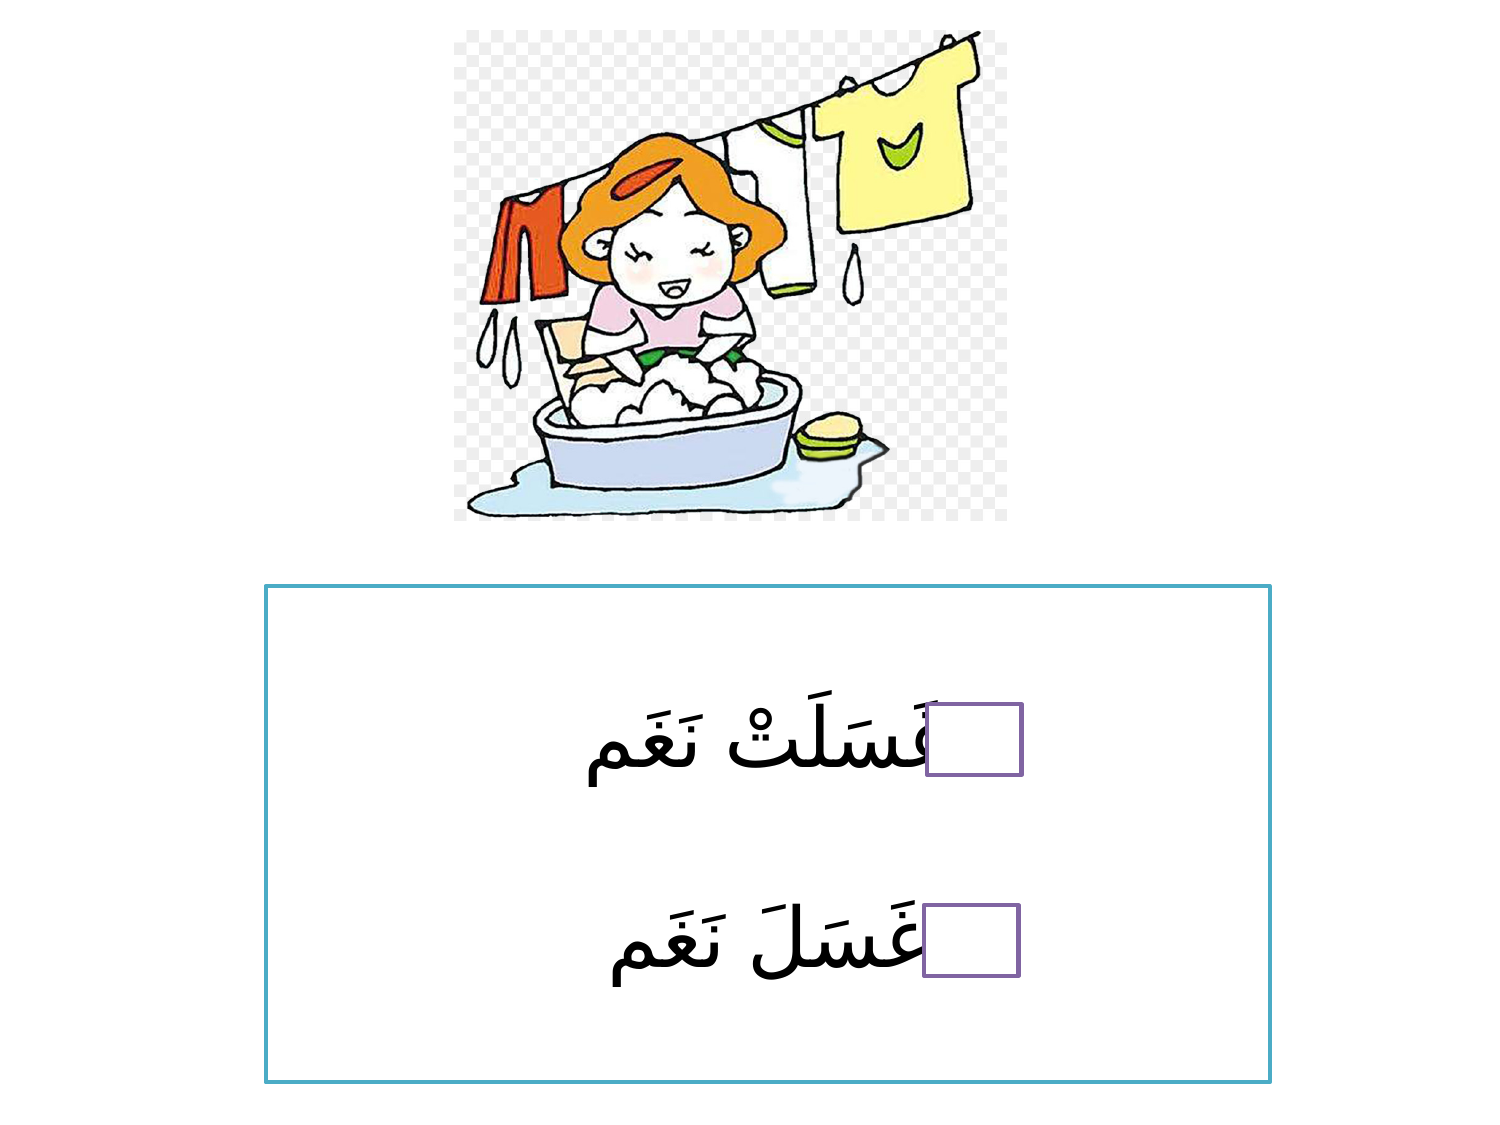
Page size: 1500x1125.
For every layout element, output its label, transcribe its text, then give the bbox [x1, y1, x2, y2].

text_box [922, 903, 1021, 978]
picture [454, 30, 1007, 522]
text_box غَسَلَتْ نَغَم غَسَلَ نَغَم [264, 584, 1272, 1084]
text_box [925, 702, 1024, 777]
